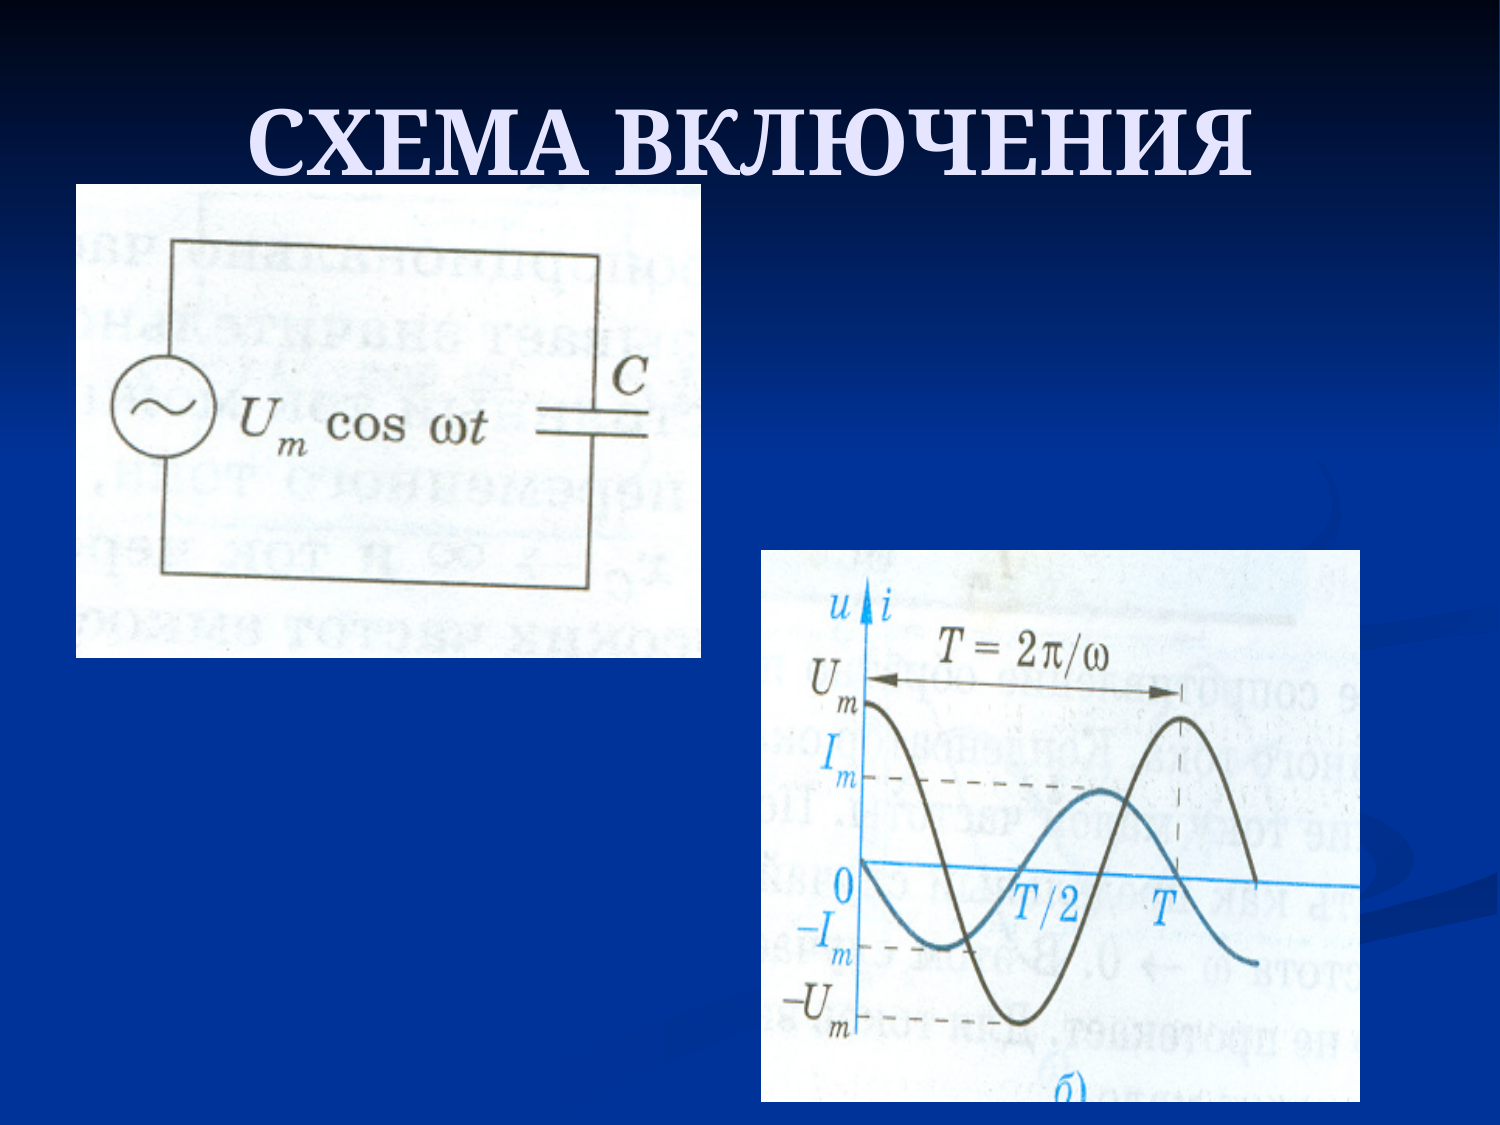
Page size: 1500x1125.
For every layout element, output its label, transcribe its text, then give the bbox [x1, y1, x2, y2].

title СХЕМА ВКЛЮЧЕНИЯ [74, 44, 1426, 233]
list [76, 184, 701, 658]
picture [761, 550, 1360, 1102]
